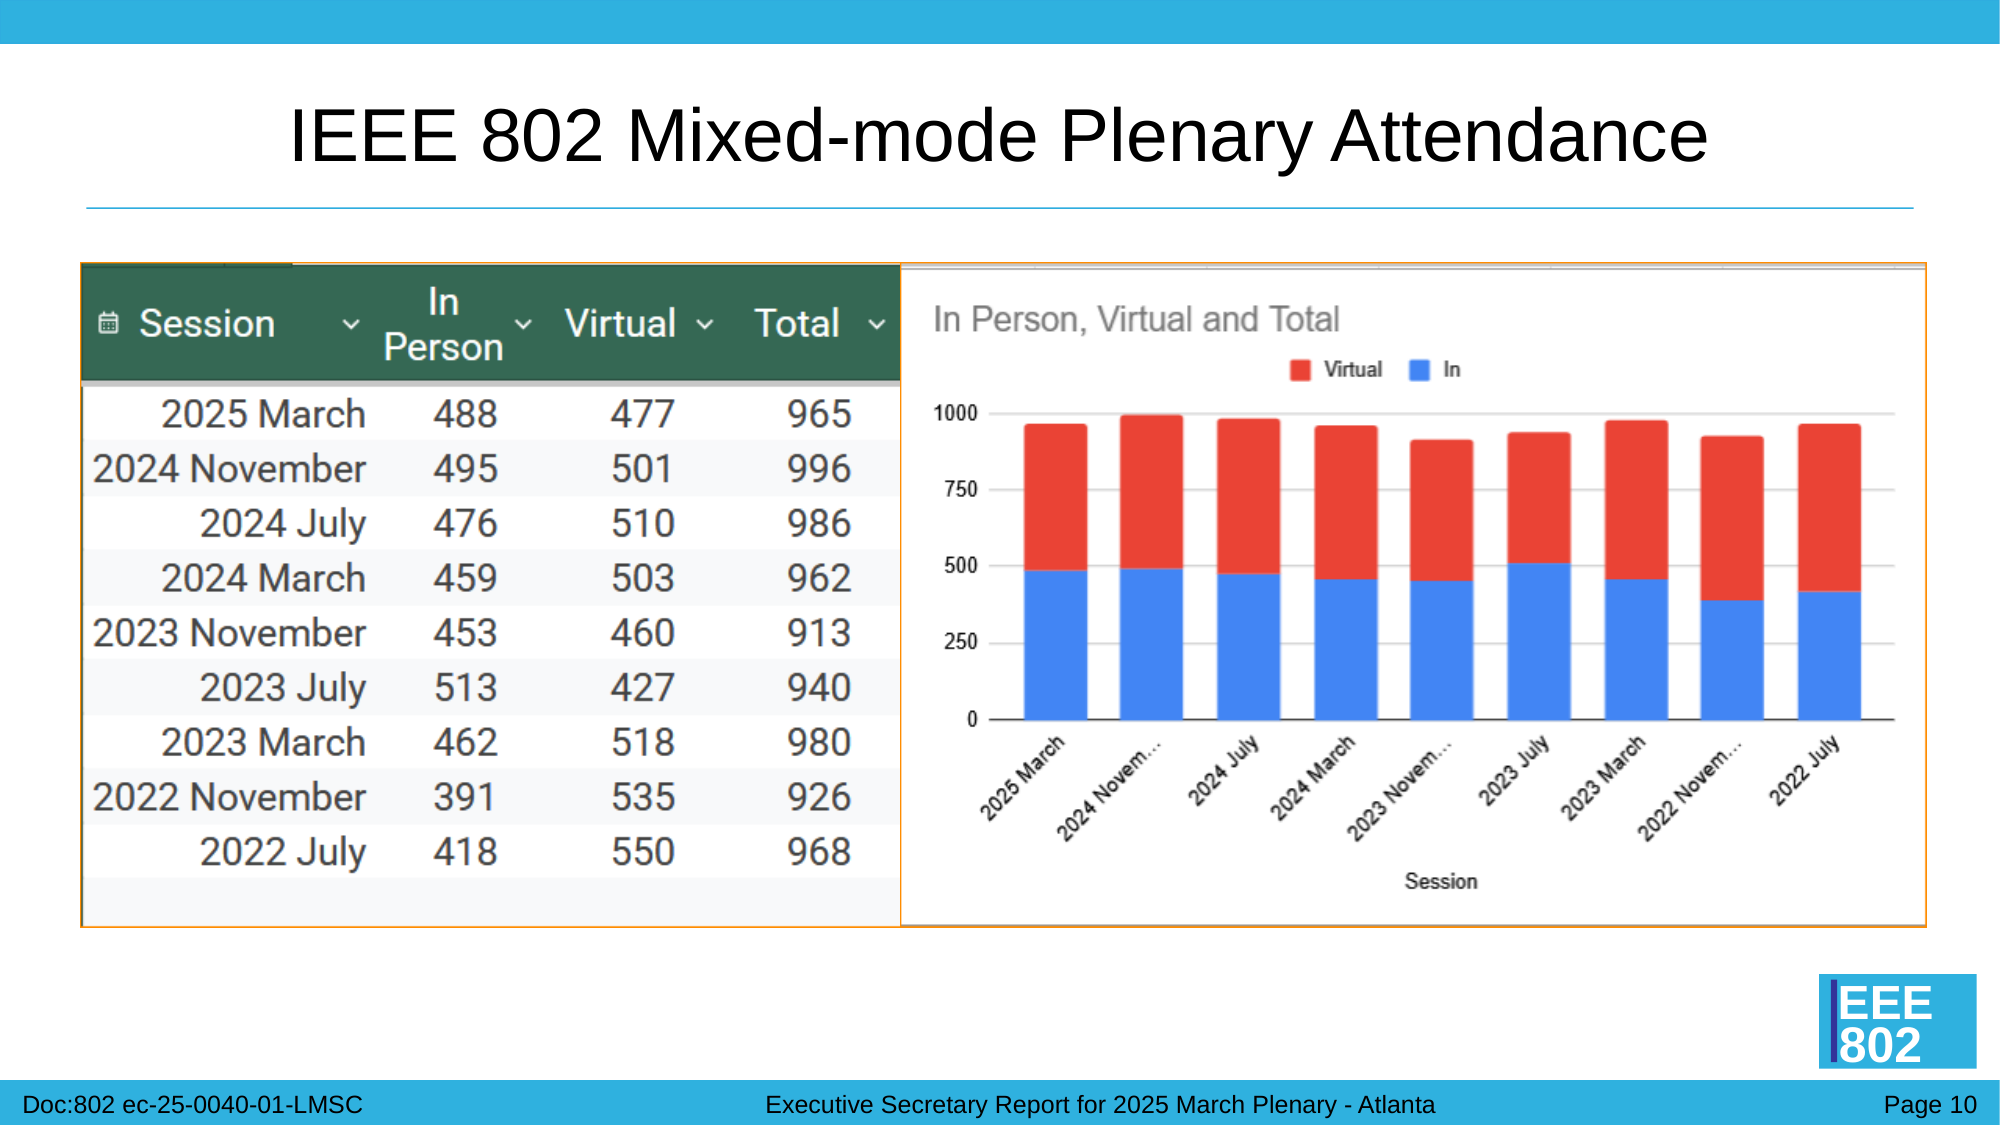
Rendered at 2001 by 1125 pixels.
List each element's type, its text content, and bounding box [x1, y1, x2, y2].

picture [79, 261, 1928, 929]
title IEEE 802 Mixed-mode Plenary Attendance [99, 66, 1900, 197]
